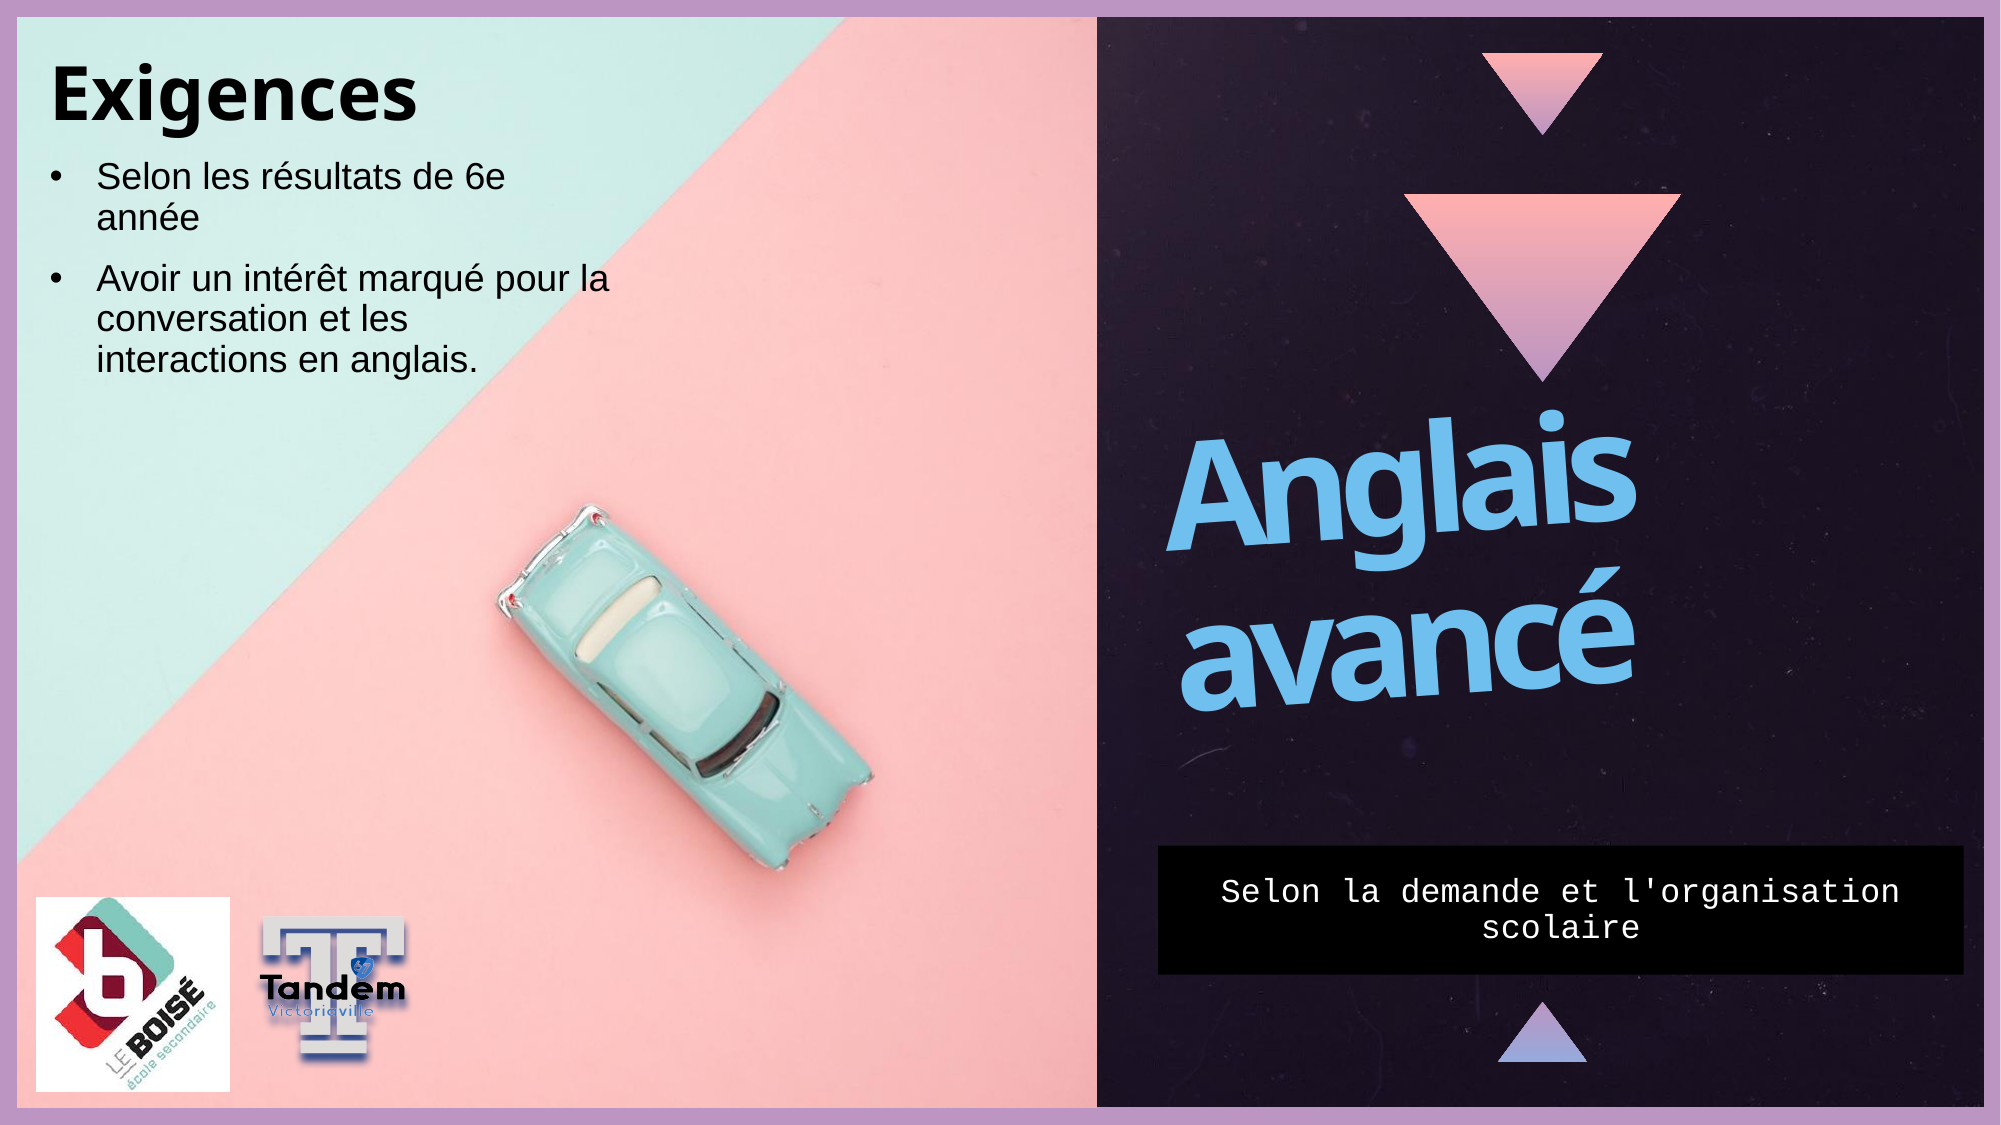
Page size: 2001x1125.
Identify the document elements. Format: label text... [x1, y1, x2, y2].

subtitle Selon la demande et l'organisation scolaire [1158, 845, 1964, 975]
picture [17, 17, 1984, 1110]
title Anglais avancé [1157, 363, 2000, 747]
